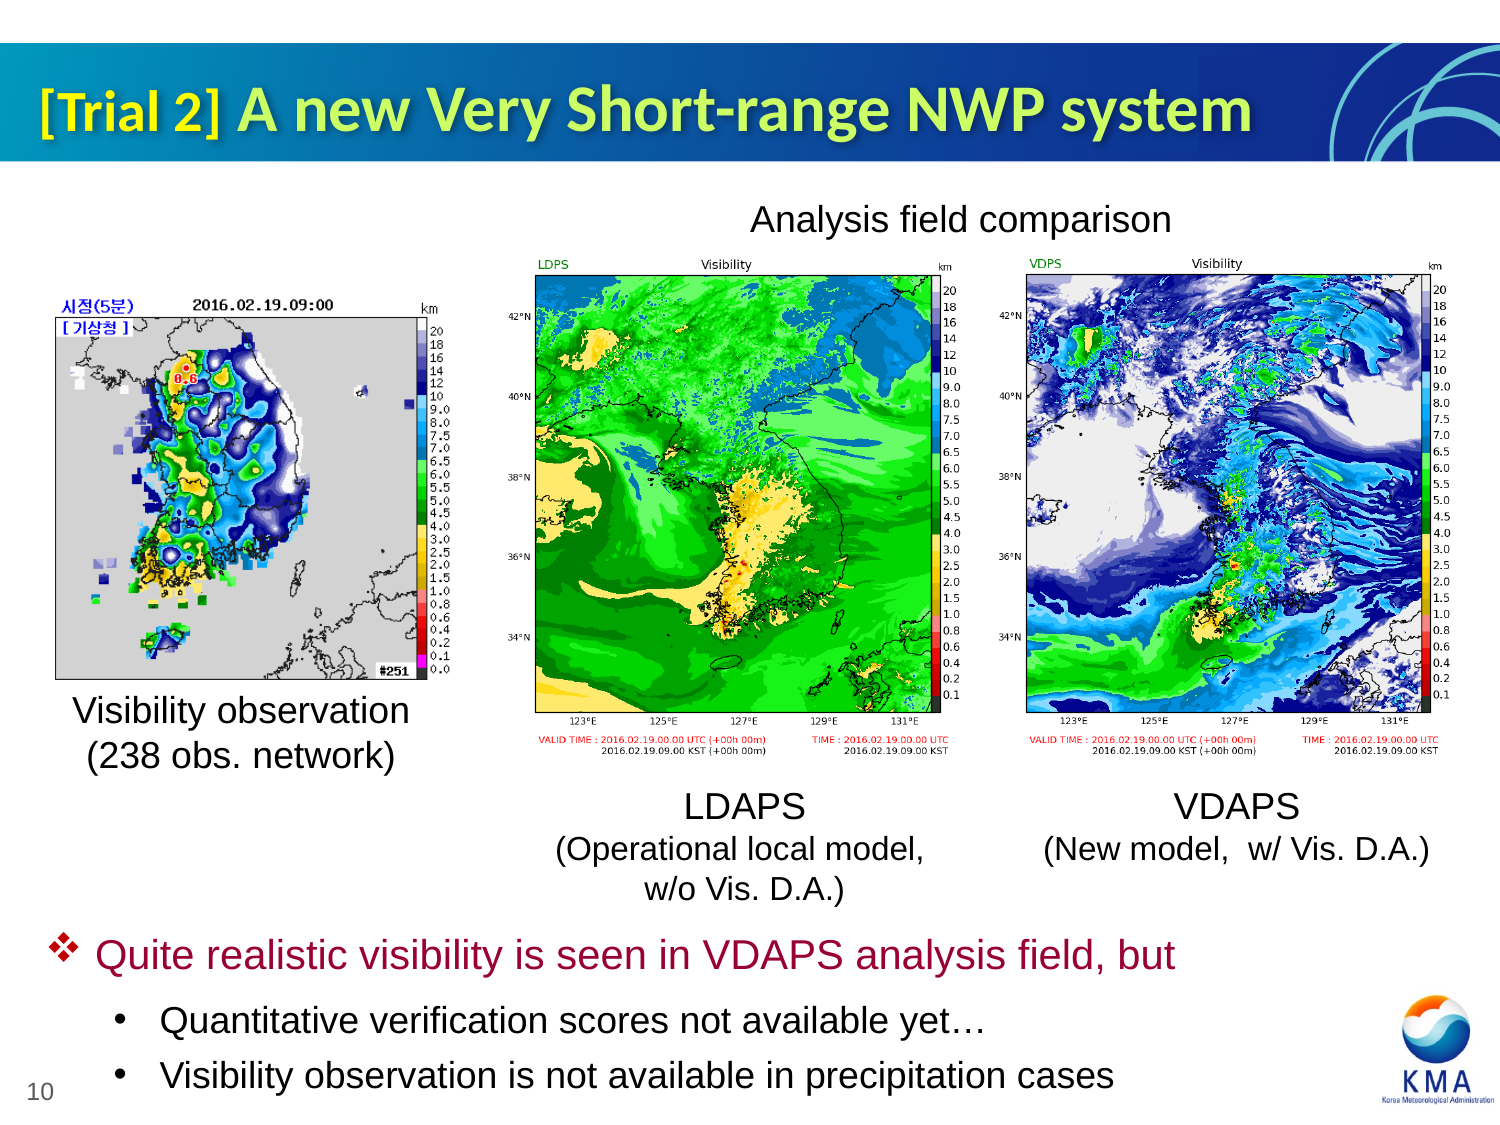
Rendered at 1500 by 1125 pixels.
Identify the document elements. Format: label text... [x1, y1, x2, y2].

text_box LDAPS (Operational local model, w/o Vis. D.A.) [522, 779, 968, 910]
text_box Analysis field comparison [567, 187, 1356, 248]
text_box Visibility observation (238 obs. network) [53, 685, 429, 784]
picture [0, 0, 1500, 1125]
text_box [Trial 2] A new Very Short-range NWP system [23, 44, 1453, 164]
text_box Quite realistic visibility is seen in VDAPS analysis field, but [30, 910, 1477, 986]
text_box Quantitative verification scores not available yet… Visibility observation is not available in precipitation cases [98, 984, 1266, 1103]
text_box VDAPS (New model, w/ Vis. D.A.) [1026, 778, 1448, 875]
